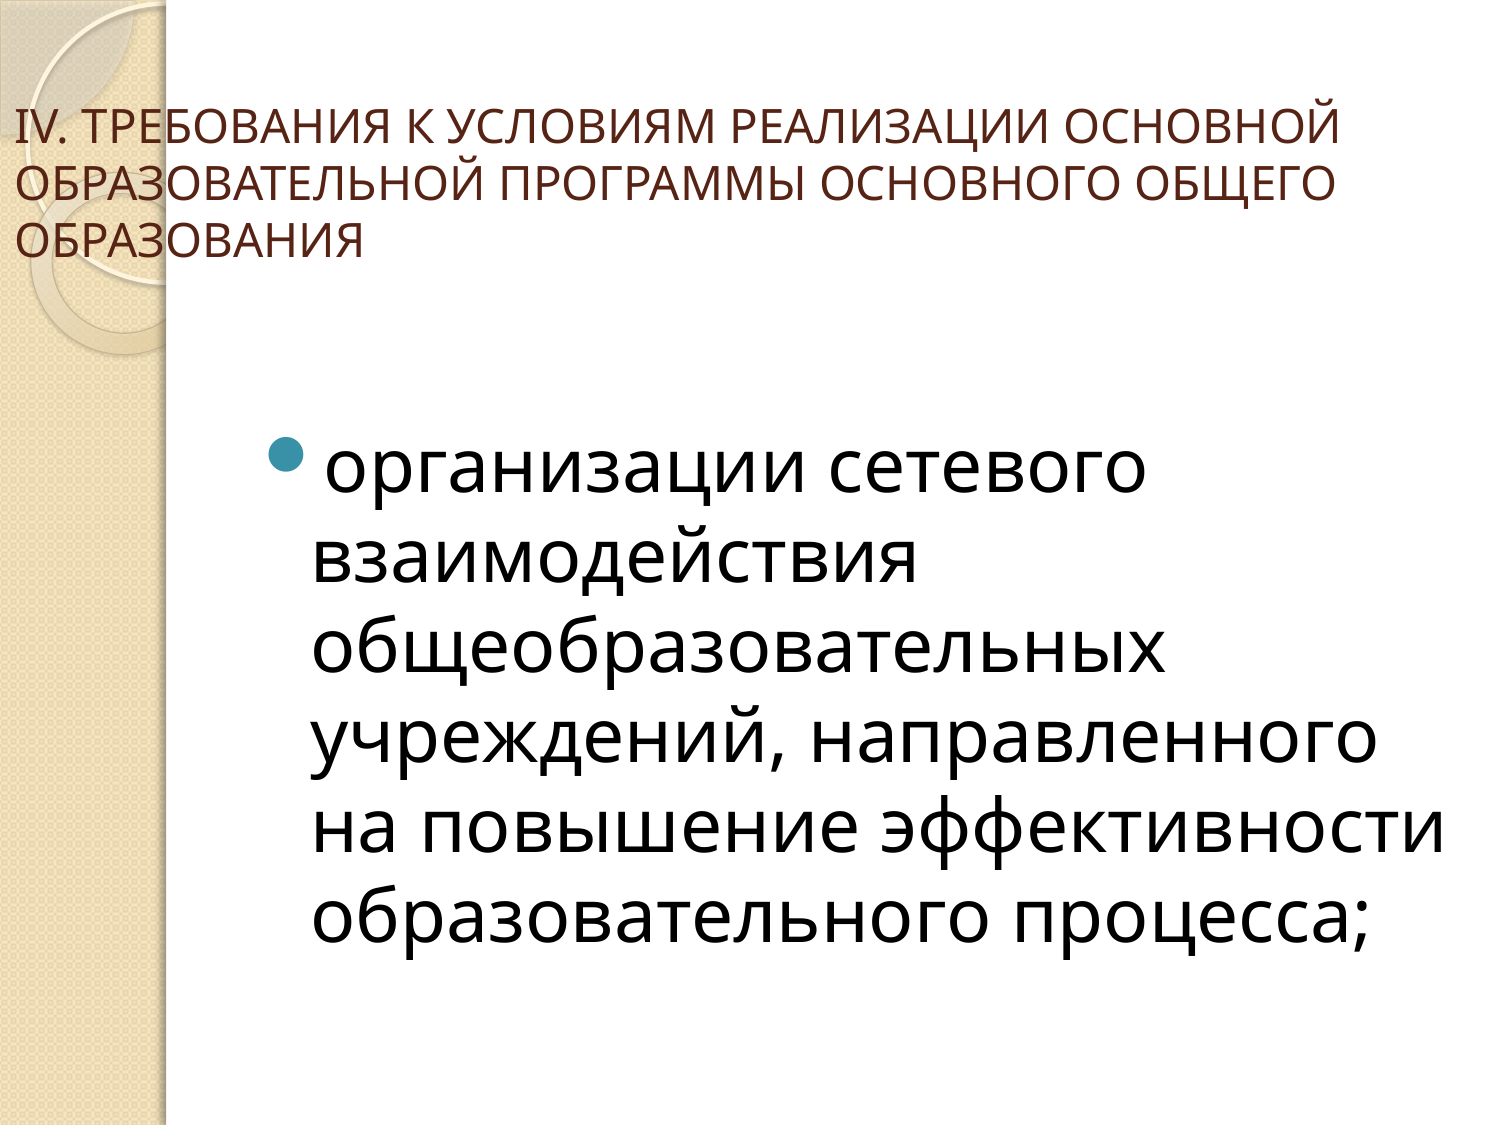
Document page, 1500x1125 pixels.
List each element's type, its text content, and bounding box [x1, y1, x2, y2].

title IV. Требования к условиям реализации основной образовательной программы основного общего образования [0, 87, 1500, 275]
list организации сетевого взаимодействия общеобразовательных учреждений, направленного на повышение эффективности образовательного процесса; [235, 410, 1466, 1025]
